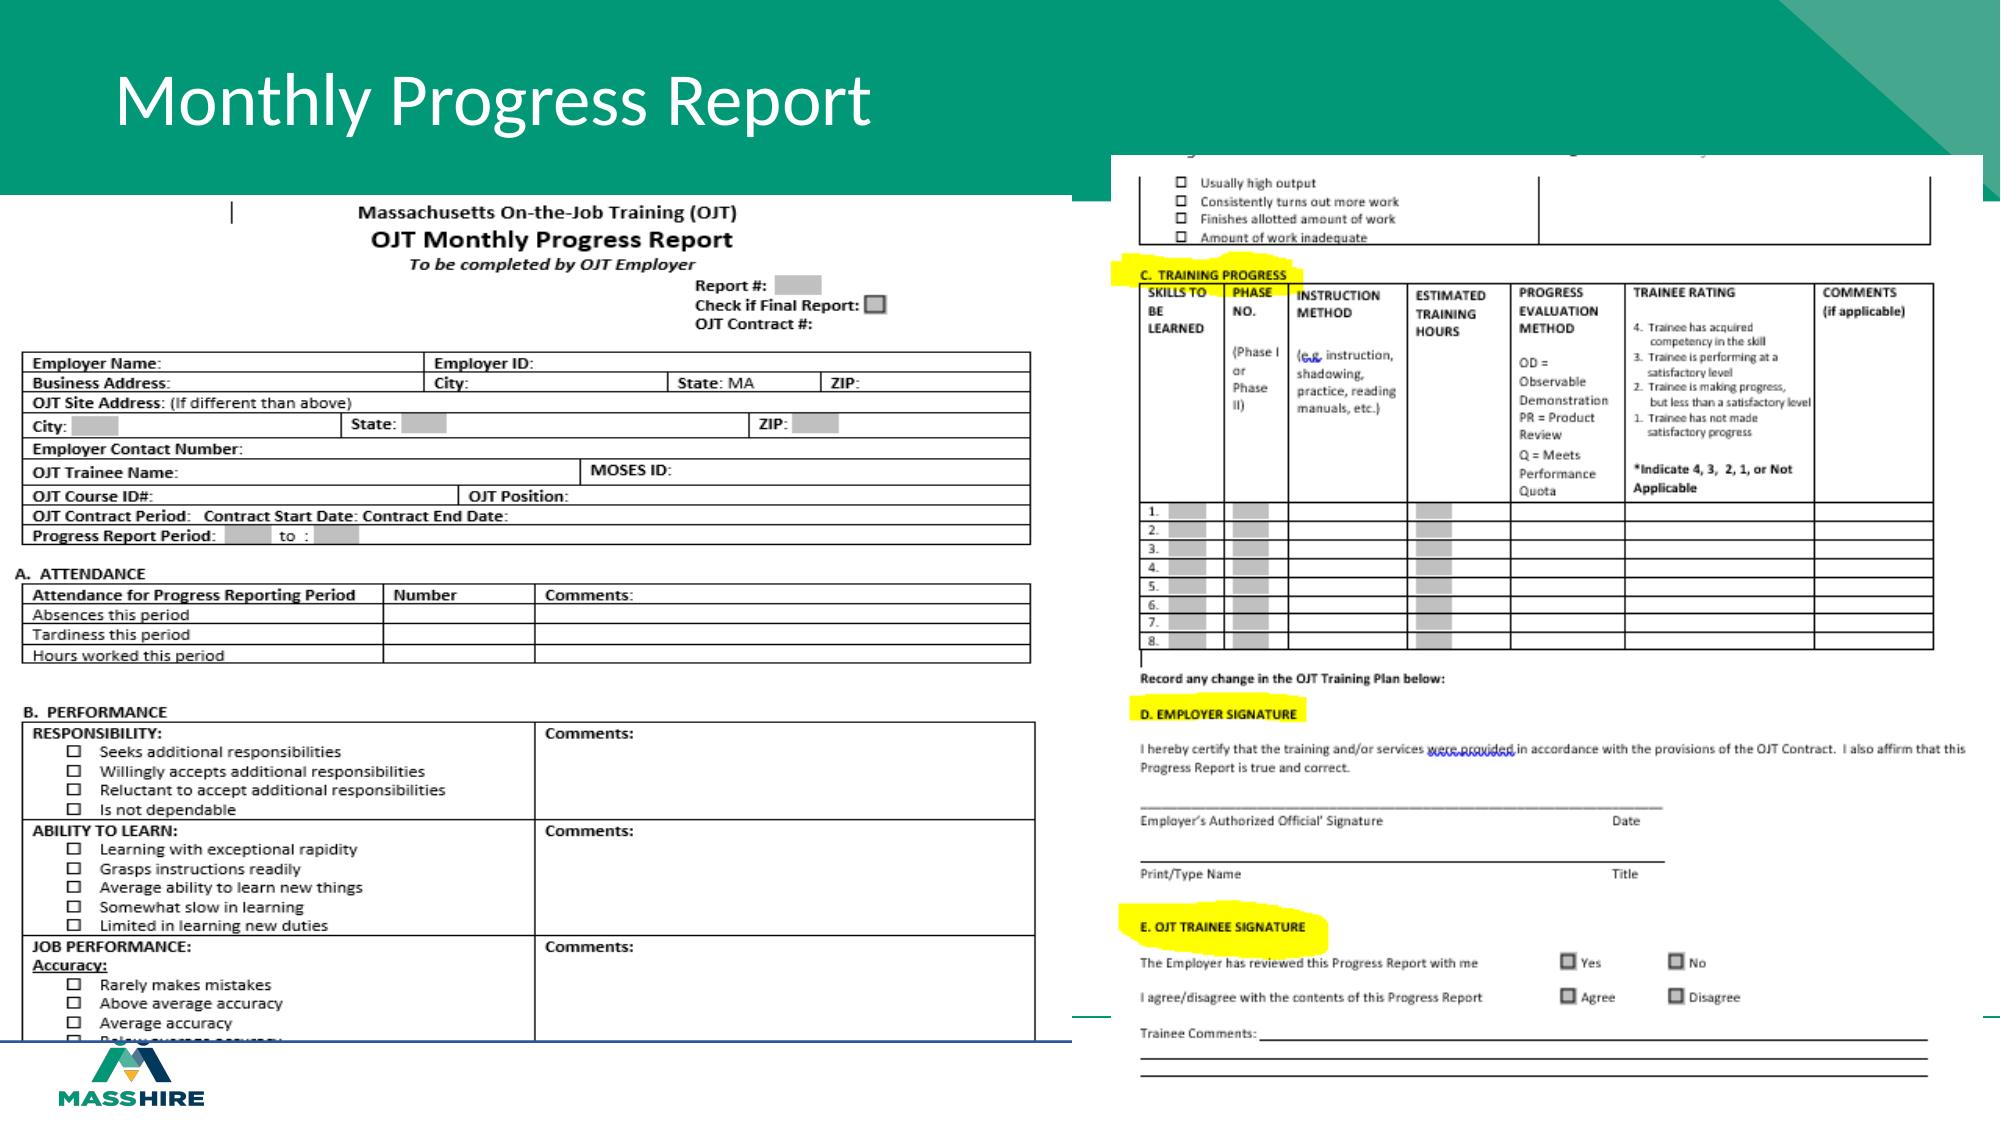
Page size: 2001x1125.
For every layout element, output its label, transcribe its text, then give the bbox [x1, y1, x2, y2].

picture [0, 155, 2000, 1125]
title Monthly Progress Report [99, 22, 1660, 180]
